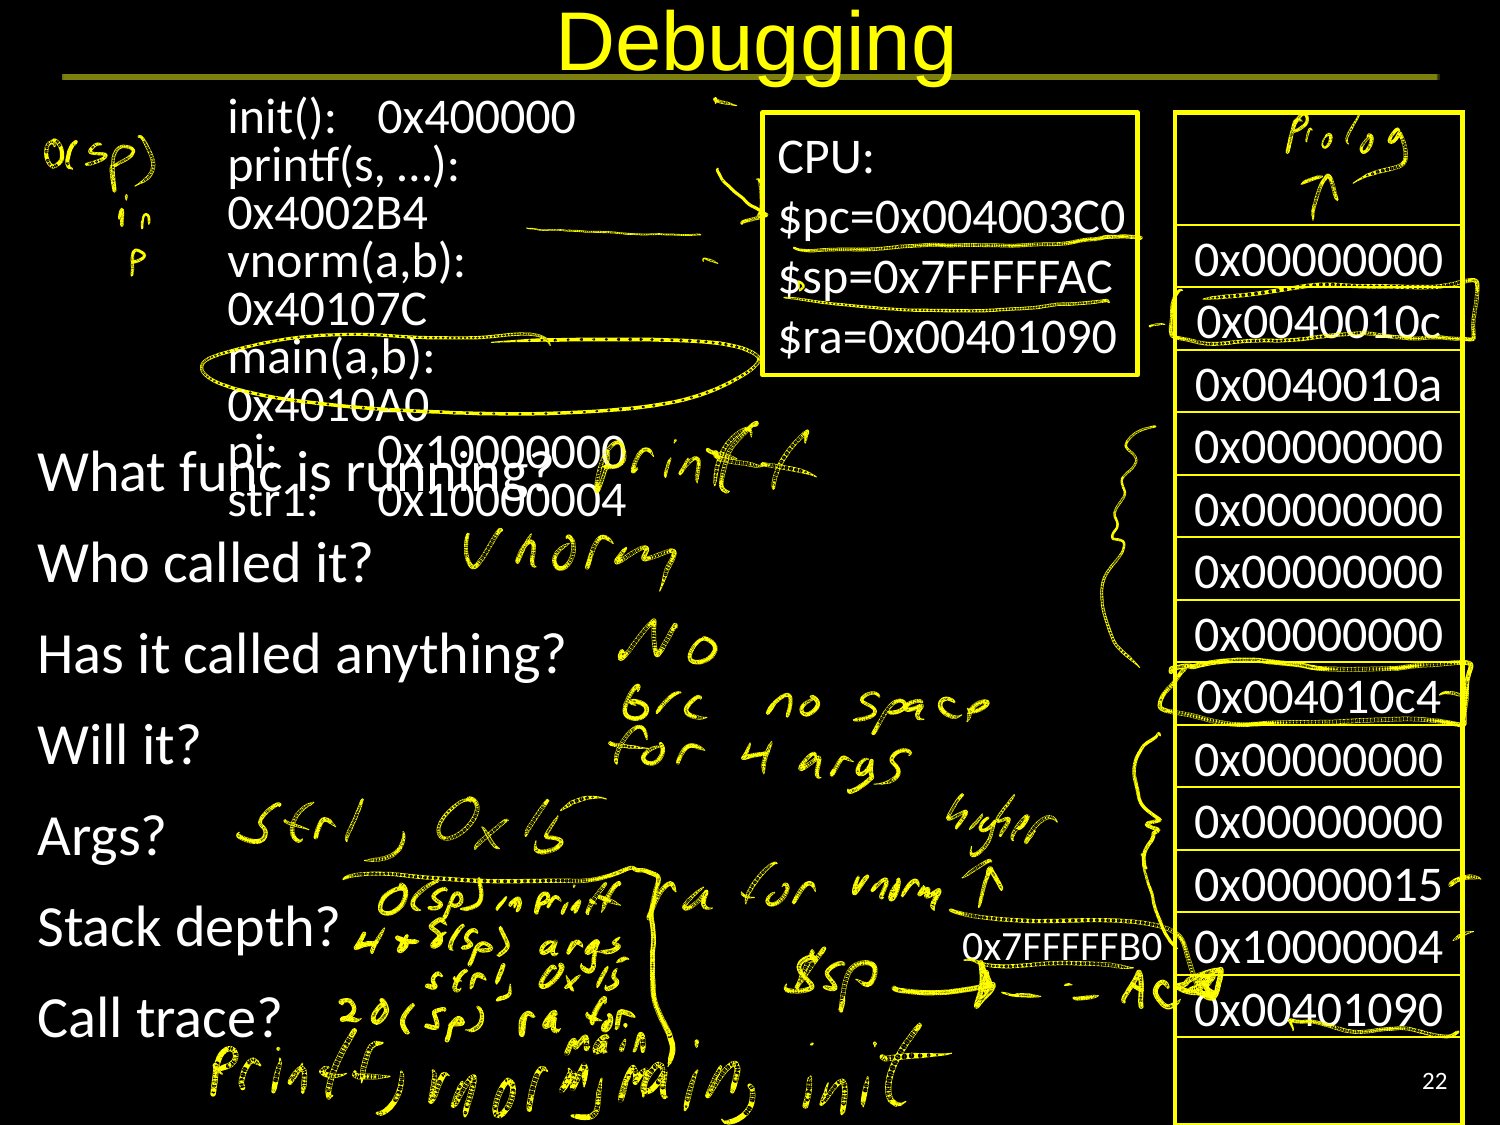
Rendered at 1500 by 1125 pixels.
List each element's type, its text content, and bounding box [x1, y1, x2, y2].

picture [38, 91, 1488, 1125]
title Debugging [50, 0, 1463, 75]
picture [62, 75, 1440, 80]
